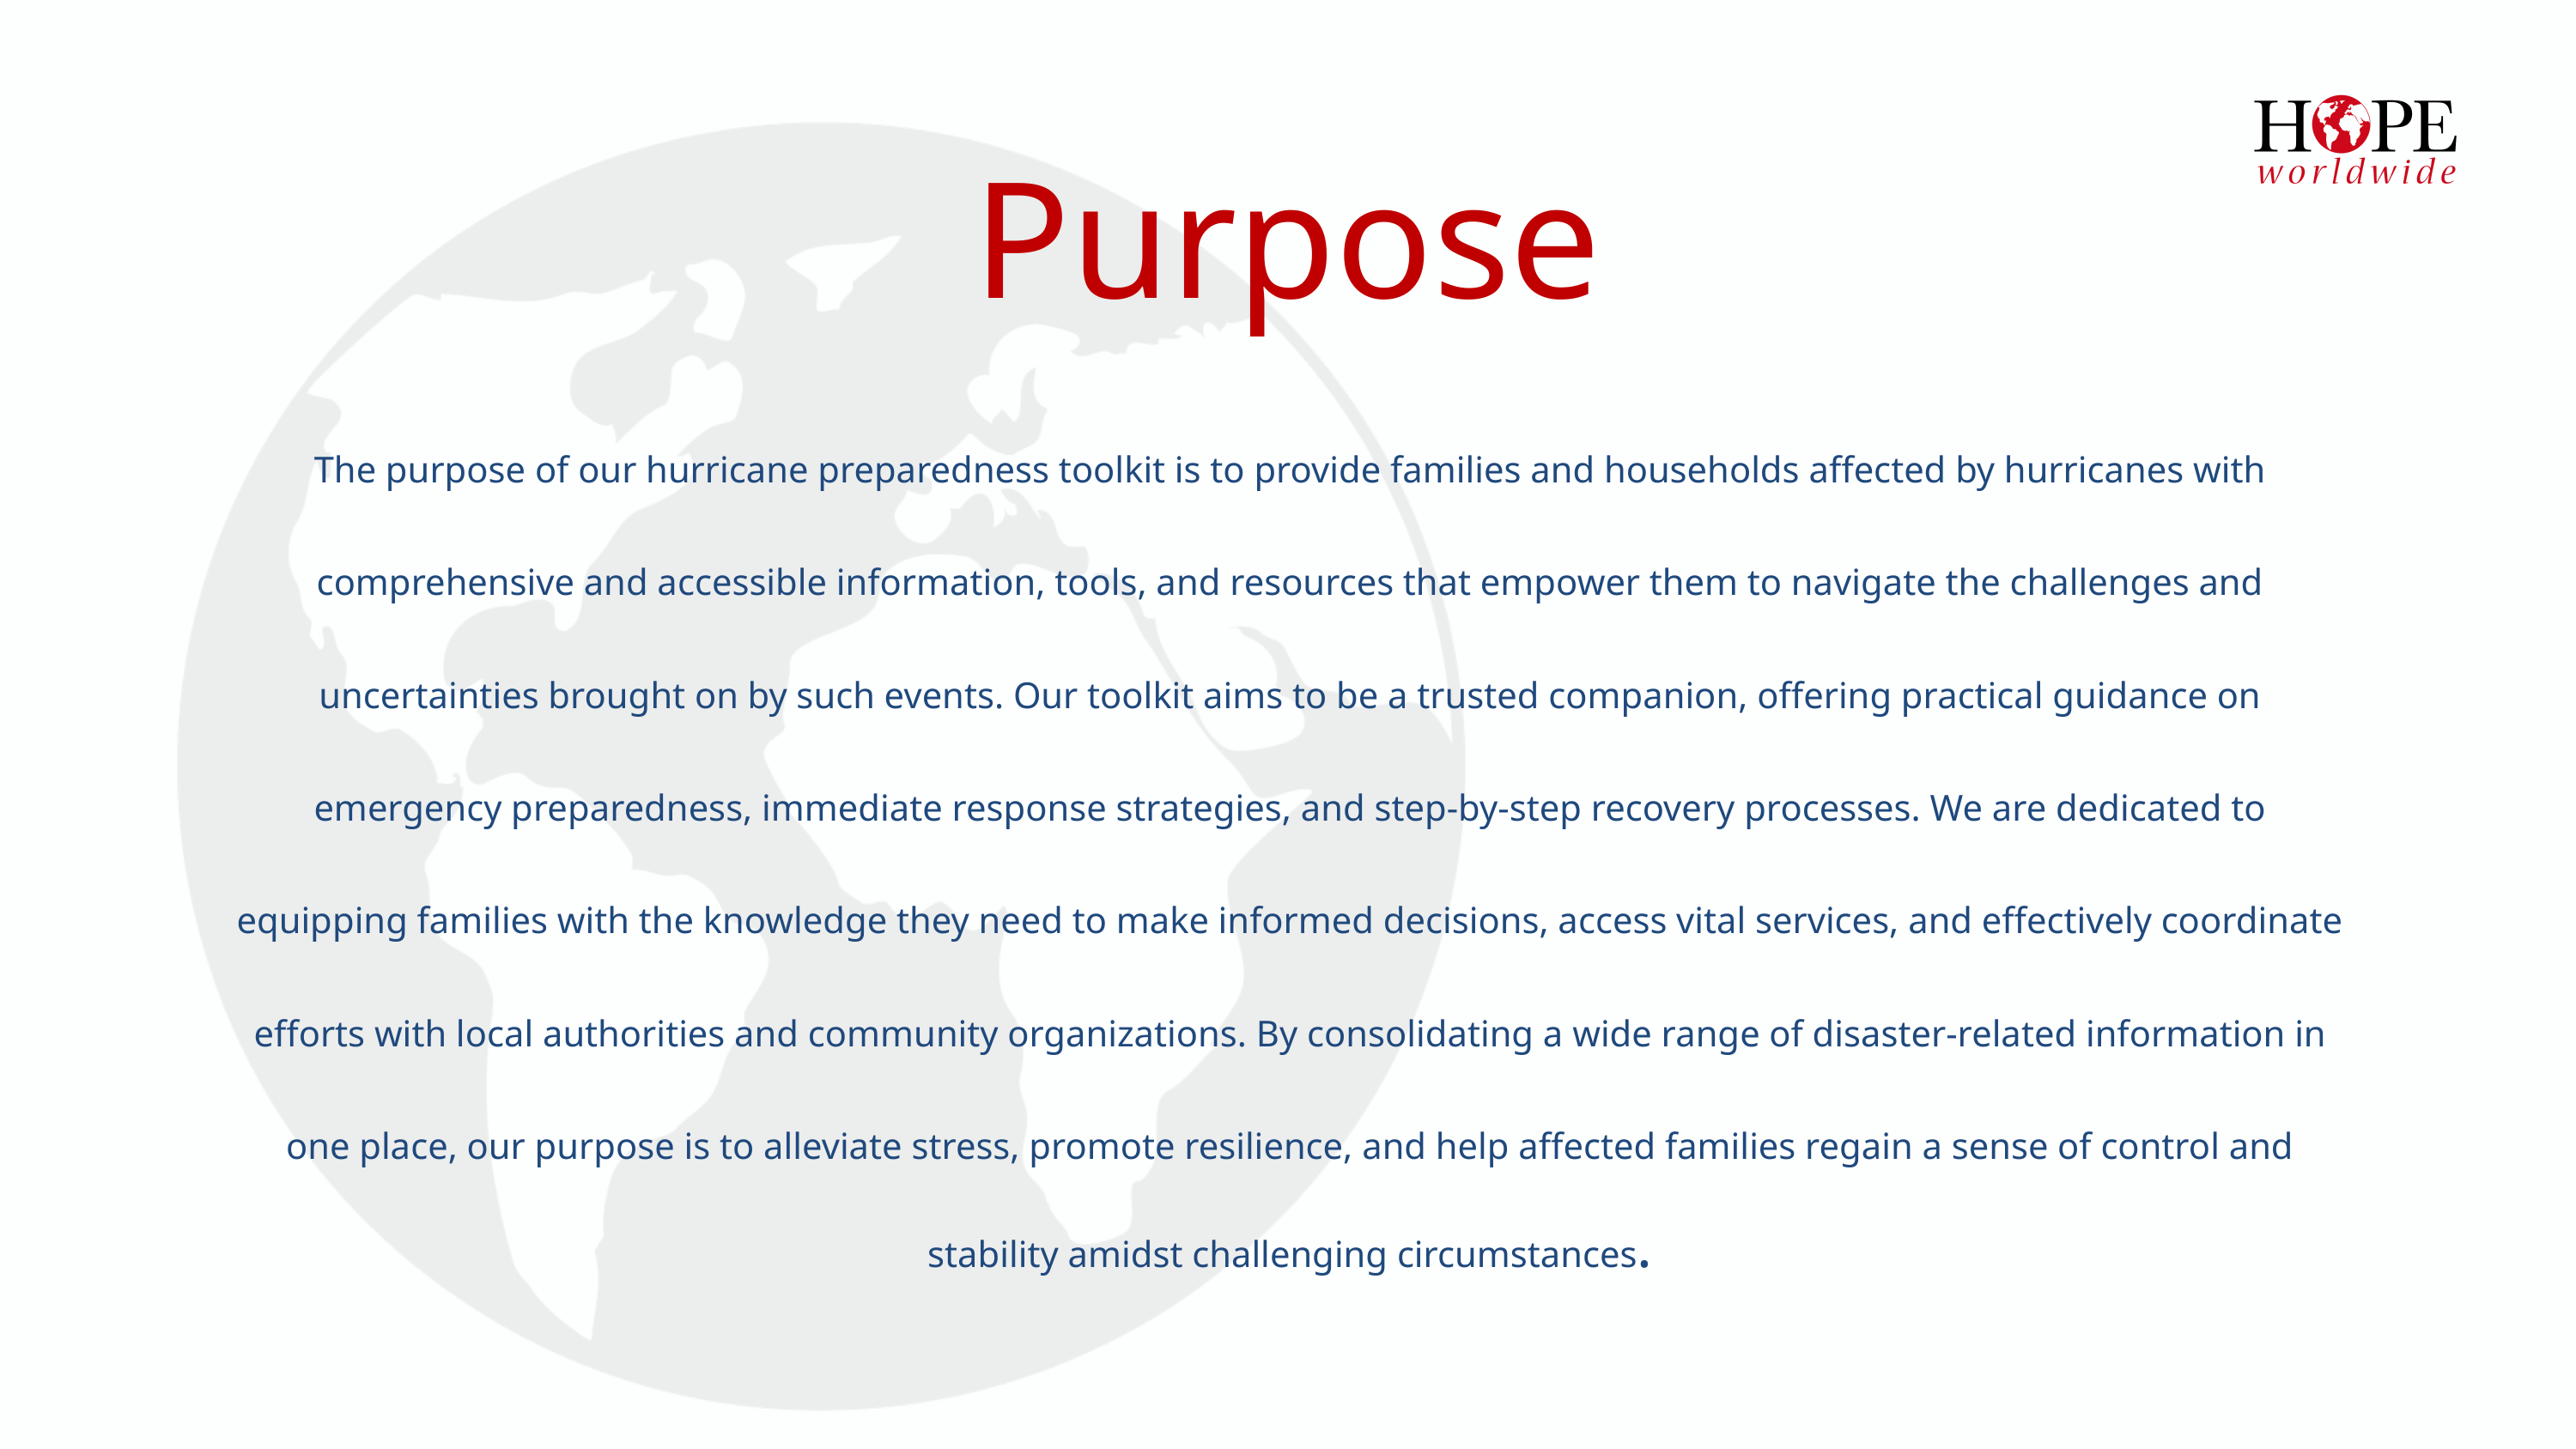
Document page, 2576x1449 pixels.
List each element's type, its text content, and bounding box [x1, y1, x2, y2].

text_box The purpose of our hurricane preparedness toolkit is to provide families and households affected by hurricanes with comprehensive and accessible information, tools, and resources that empower them to navigate the challenges and uncertainties brought on by such events. Our toolkit aims to be a trusted companion, offering practical guidance on emergency preparedness, immediate response strategies, and step-by-step recovery processes. We are dedicated to equipping families with the knowledge they need to make informed decisions, access vital services, and effectively coordinate efforts with local authorities and community organizations. By consolidating a wide range of disaster-related information in one place, our purpose is to alleviate stress, promote resilience, and help affected families regain a sense of control and stability amidst challenging circumstances. [1493, 377, 2356, 1279]
text_box Purpose [1493, 105, 2354, 330]
picture [161, 48, 1491, 1449]
picture [2247, 94, 2461, 190]
